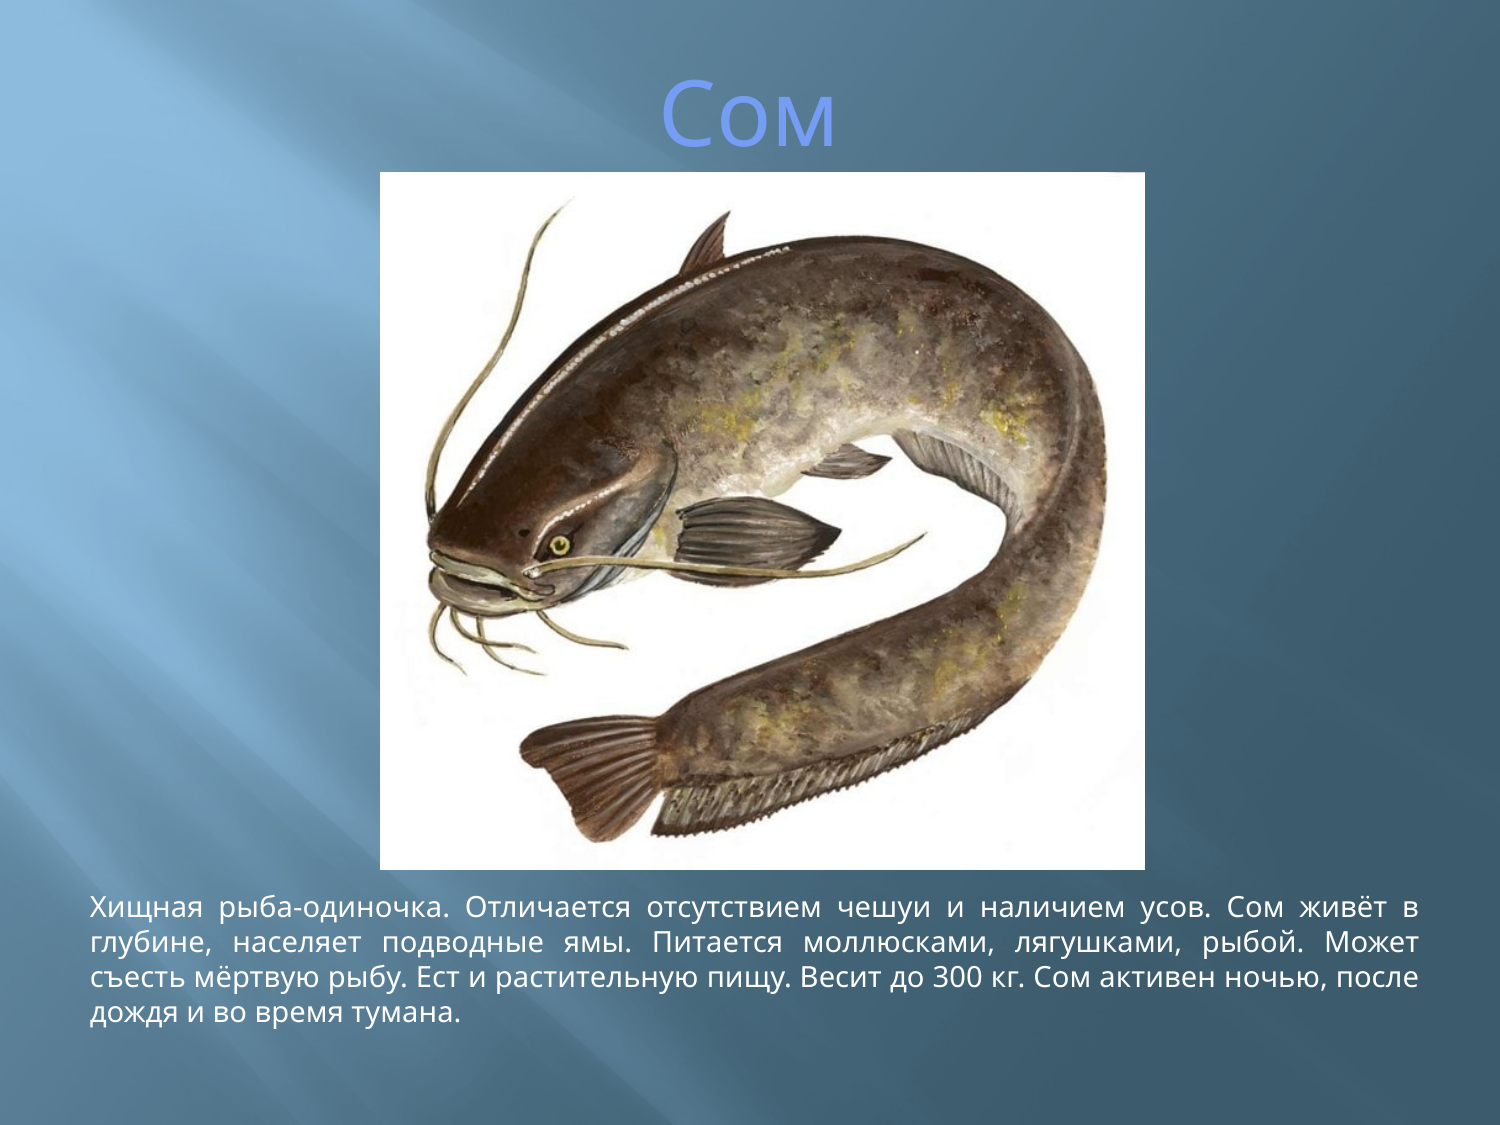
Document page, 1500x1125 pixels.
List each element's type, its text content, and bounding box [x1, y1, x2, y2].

list Хищная рыба-одиночка. Отличается отсутствием чешуи и наличием усов. Сом живёт в глубине, населяет подводные ямы. Питается моллюсками, лягушками, рыбой. Может съесть мёртвую рыбу. Ест и растительную пищу. Весит до 300 кг. Сом активен ночью, после дождя и во время тумана. [75, 881, 1436, 1005]
title Сом [75, 44, 1424, 173]
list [380, 172, 1145, 870]
